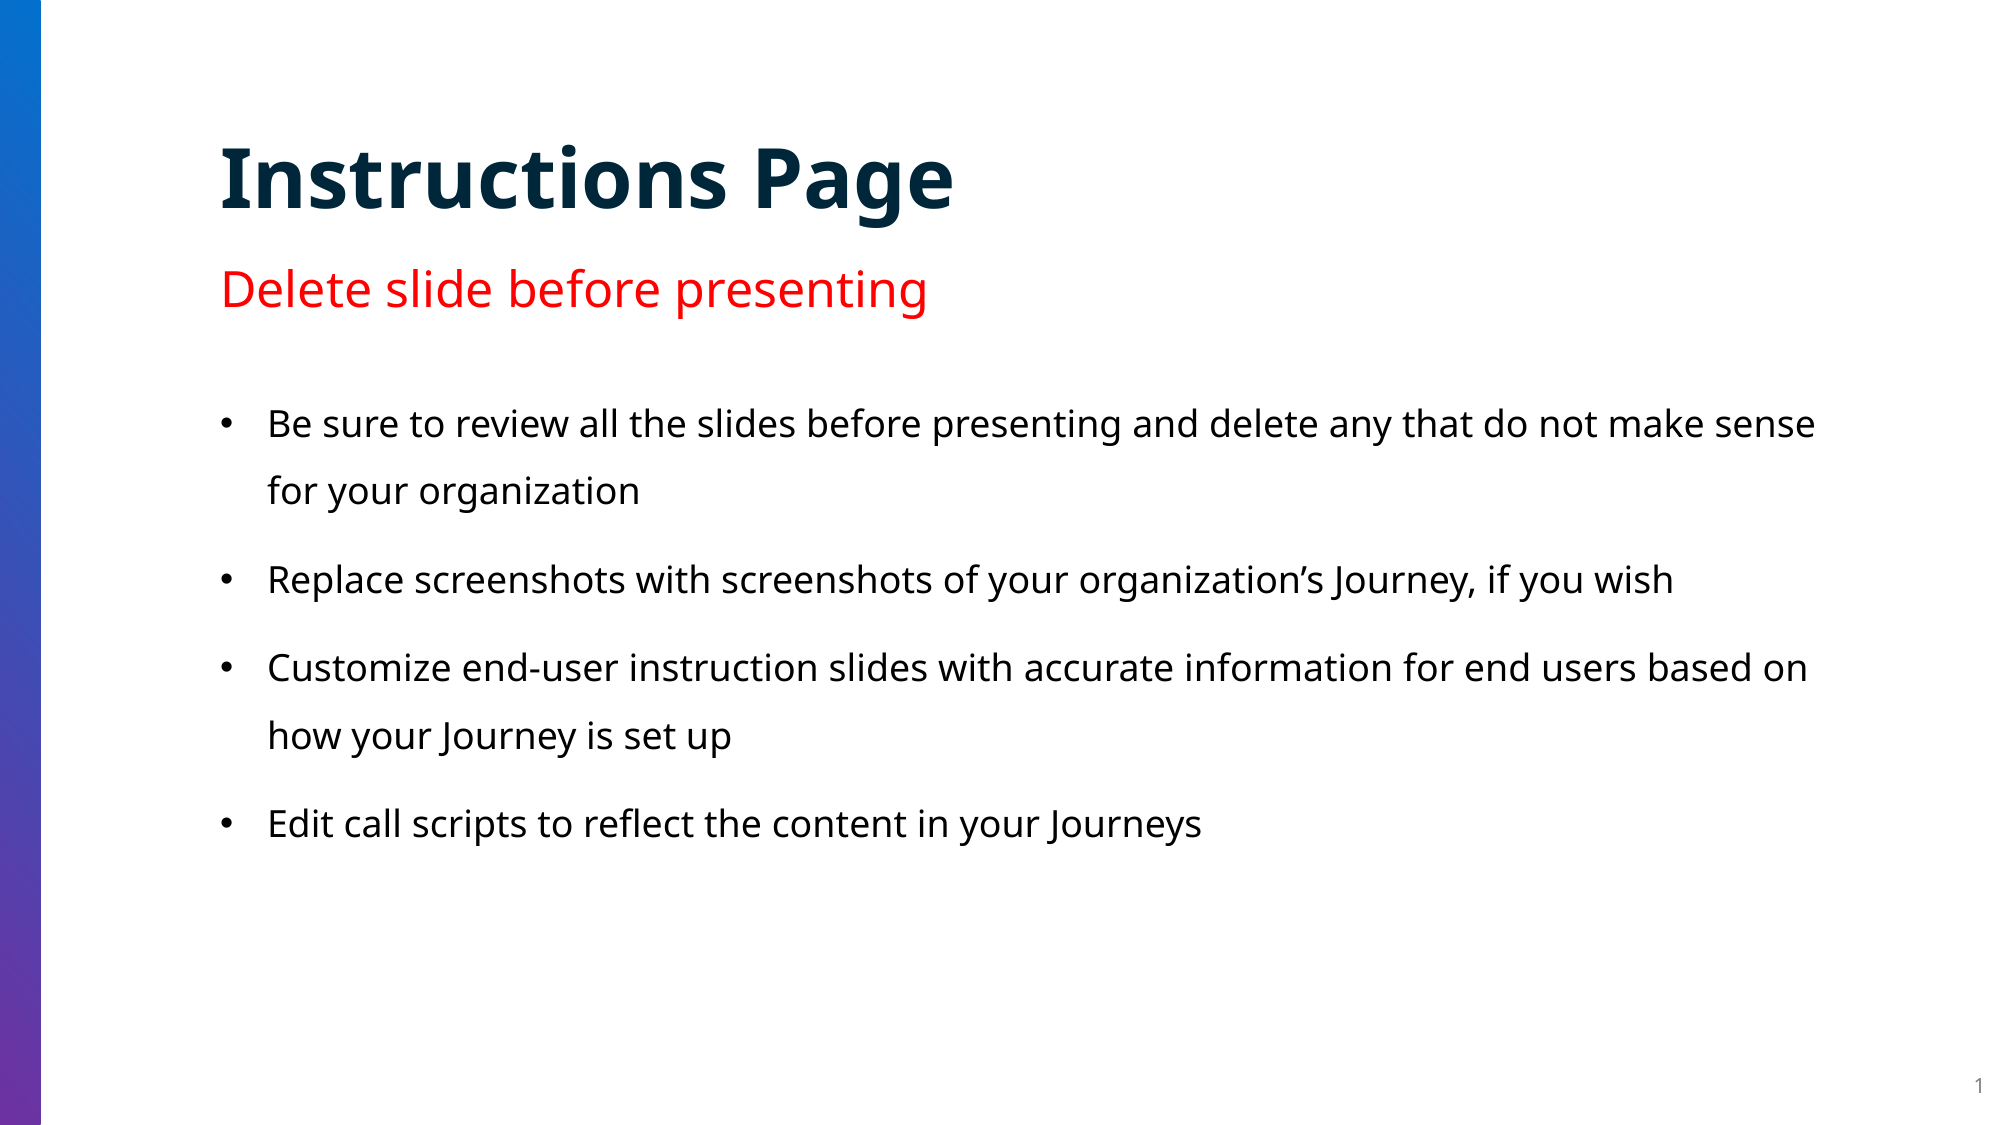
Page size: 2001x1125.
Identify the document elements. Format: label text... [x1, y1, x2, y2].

list Instructions Page [205, 83, 1840, 234]
list Delete slide before presenting [205, 256, 1840, 330]
list Be sure to review all the slides before presenting and delete any that do not make sense for your organization Replace screenshots with screenshots of your organization’s Journey, if you wish Customize end-user instruction slides with accurate information for end users based on how your Journey is set up Edit call scripts to reflect the content in your Journeys [205, 370, 1840, 977]
